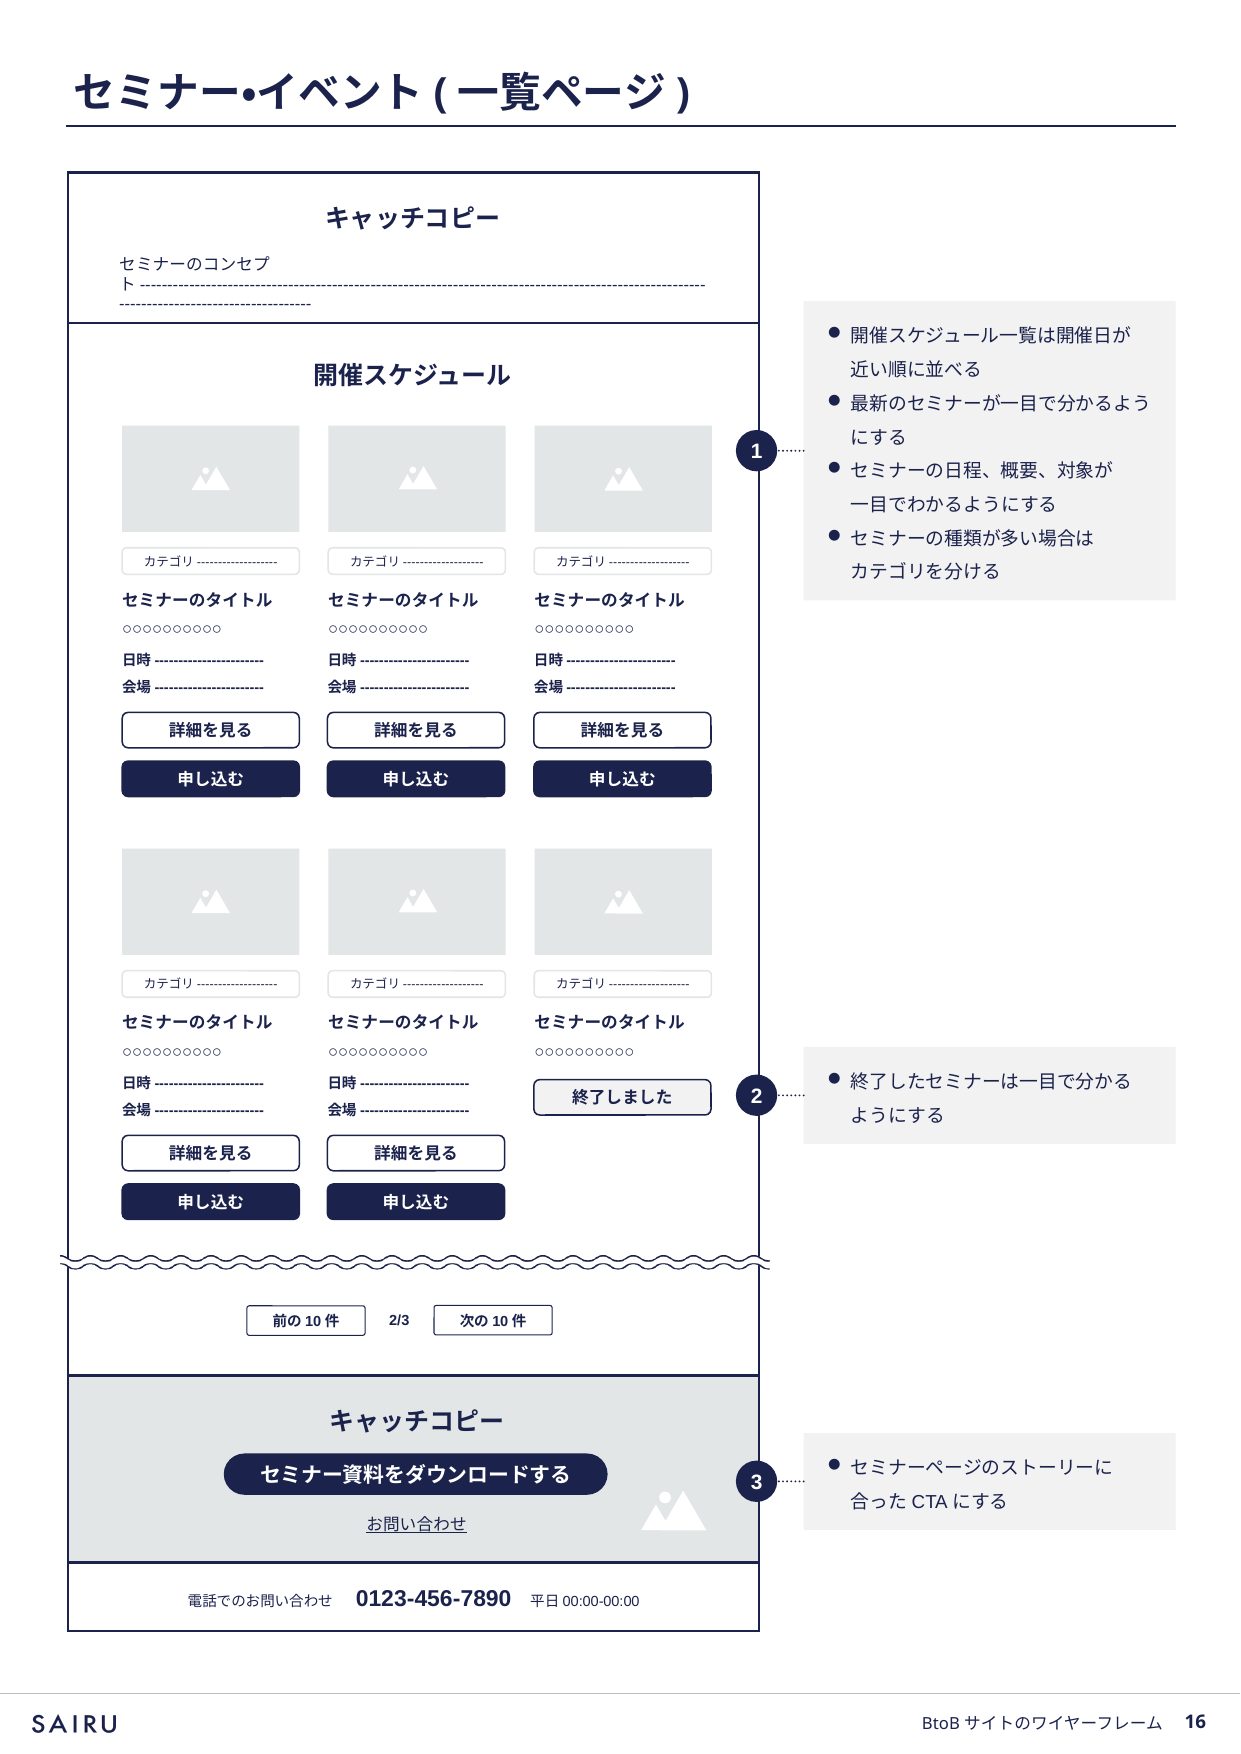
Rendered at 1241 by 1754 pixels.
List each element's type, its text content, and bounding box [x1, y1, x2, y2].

text_box 日時----------------------- [121, 650, 300, 669]
text_box 詳細を見る [532, 711, 713, 749]
text_box 日時----------------------- [326, 650, 506, 669]
text_box カテゴリ------------------- [121, 546, 301, 576]
text_box 詳細を見る [326, 711, 506, 749]
text_box セミナーページのストーリーに 合ったCTAにする [803, 1432, 1177, 1531]
text_box セミナーのタイトル ○○○○○○○○○○ [327, 1009, 506, 1064]
text_box [639, 1488, 709, 1532]
text_box 終了したセミナーは一目で分かる ようにする [803, 1046, 1177, 1145]
text_box [67, 1270, 760, 1374]
text_box お問い合わせ [224, 1511, 610, 1537]
text_box 開催スケジュール一覧は開催日が 近い順に並べる 最新のセミナーが一目で分かるようにする セミナーの日程、概要、対象が 一目でわかるようにする セミナーの種類が多い場合は カテゴリを分ける [803, 300, 1177, 601]
text_box カテゴリ------------------- [327, 546, 507, 576]
text_box 申し込む [326, 1182, 506, 1221]
text_box 次の10件 [432, 1304, 554, 1336]
text_box 申し込む [121, 760, 301, 798]
text_box [602, 888, 645, 915]
text_box 詳細を見る [326, 1134, 506, 1172]
text_box [189, 464, 232, 492]
text_box 1 [734, 428, 779, 473]
text_box 詳細を見る [121, 711, 301, 749]
text_box 2 [734, 1073, 779, 1117]
text_box カテゴリ------------------- [533, 969, 713, 999]
text_box セミナーのタイトル ○○○○○○○○○○ [533, 1009, 712, 1064]
text_box 会場----------------------- [326, 1100, 506, 1119]
text_box [534, 425, 713, 533]
text_box [534, 848, 713, 956]
picture [60, 1255, 770, 1270]
text_box [121, 425, 300, 533]
text_box [327, 848, 507, 956]
text_box 前の10件 [245, 1304, 367, 1337]
text_box 会場----------------------- [121, 677, 300, 696]
text_box [602, 465, 645, 492]
text_box 終了しました [532, 1078, 713, 1117]
text_box セミナーのタイトル ○○○○○○○○○○ [327, 586, 506, 641]
text_box カテゴリ------------------- [327, 969, 507, 999]
slide_number 15 [1171, 1707, 1219, 1738]
text_box [67, 171, 760, 322]
text_box 電話でのお問い合わせ 0123-456-7890 平日00:00-00:00 [67, 1562, 760, 1632]
picture [32, 1714, 116, 1733]
text_box カテゴリ------------------- [533, 546, 713, 576]
text_box セミナーのタイトル ○○○○○○○○○○ [121, 1009, 300, 1064]
text_box 会場----------------------- [326, 677, 506, 696]
text_box 詳細を見る [121, 1134, 301, 1172]
footer BtoBサイトのワイヤーフレーム [750, 1707, 1169, 1738]
text_box 日時----------------------- [533, 650, 712, 669]
text_box セミナーのタイトル ○○○○○○○○○○ [121, 586, 300, 641]
text_box [189, 887, 232, 915]
text_box [121, 848, 300, 956]
text_box 申し込む [121, 1182, 301, 1221]
text_box 日時----------------------- [326, 1073, 506, 1092]
text_box [67, 1374, 760, 1562]
text_box セミナーのタイトル ○○○○○○○○○○ [533, 586, 712, 641]
text_box [396, 886, 439, 914]
text_box 会場----------------------- [533, 677, 712, 696]
text_box [67, 322, 760, 1255]
text_box キャッチコピー [328, 1404, 505, 1436]
text_box 申し込む [532, 760, 713, 798]
text_box カテゴリ------------------- [121, 969, 301, 999]
title セミナー・イベント(一覧ページ) [67, 59, 1173, 122]
text_box [327, 425, 507, 533]
text_box セミナーのコンセプト------------------------------------------------------------------------------------------------------------------------------------------ [118, 252, 711, 302]
text_box 日時----------------------- [121, 1073, 300, 1092]
text_box 開催スケジュール [116, 356, 709, 393]
text_box 2/3 [385, 1309, 413, 1331]
text_box キャッチコピー [116, 199, 709, 236]
text_box セミナー資料をダウンロードする [222, 1452, 609, 1496]
text_box 会場----------------------- [121, 1100, 300, 1119]
text_box 3 [734, 1459, 779, 1503]
text_box 申し込む [326, 760, 506, 798]
text_box [396, 463, 439, 491]
